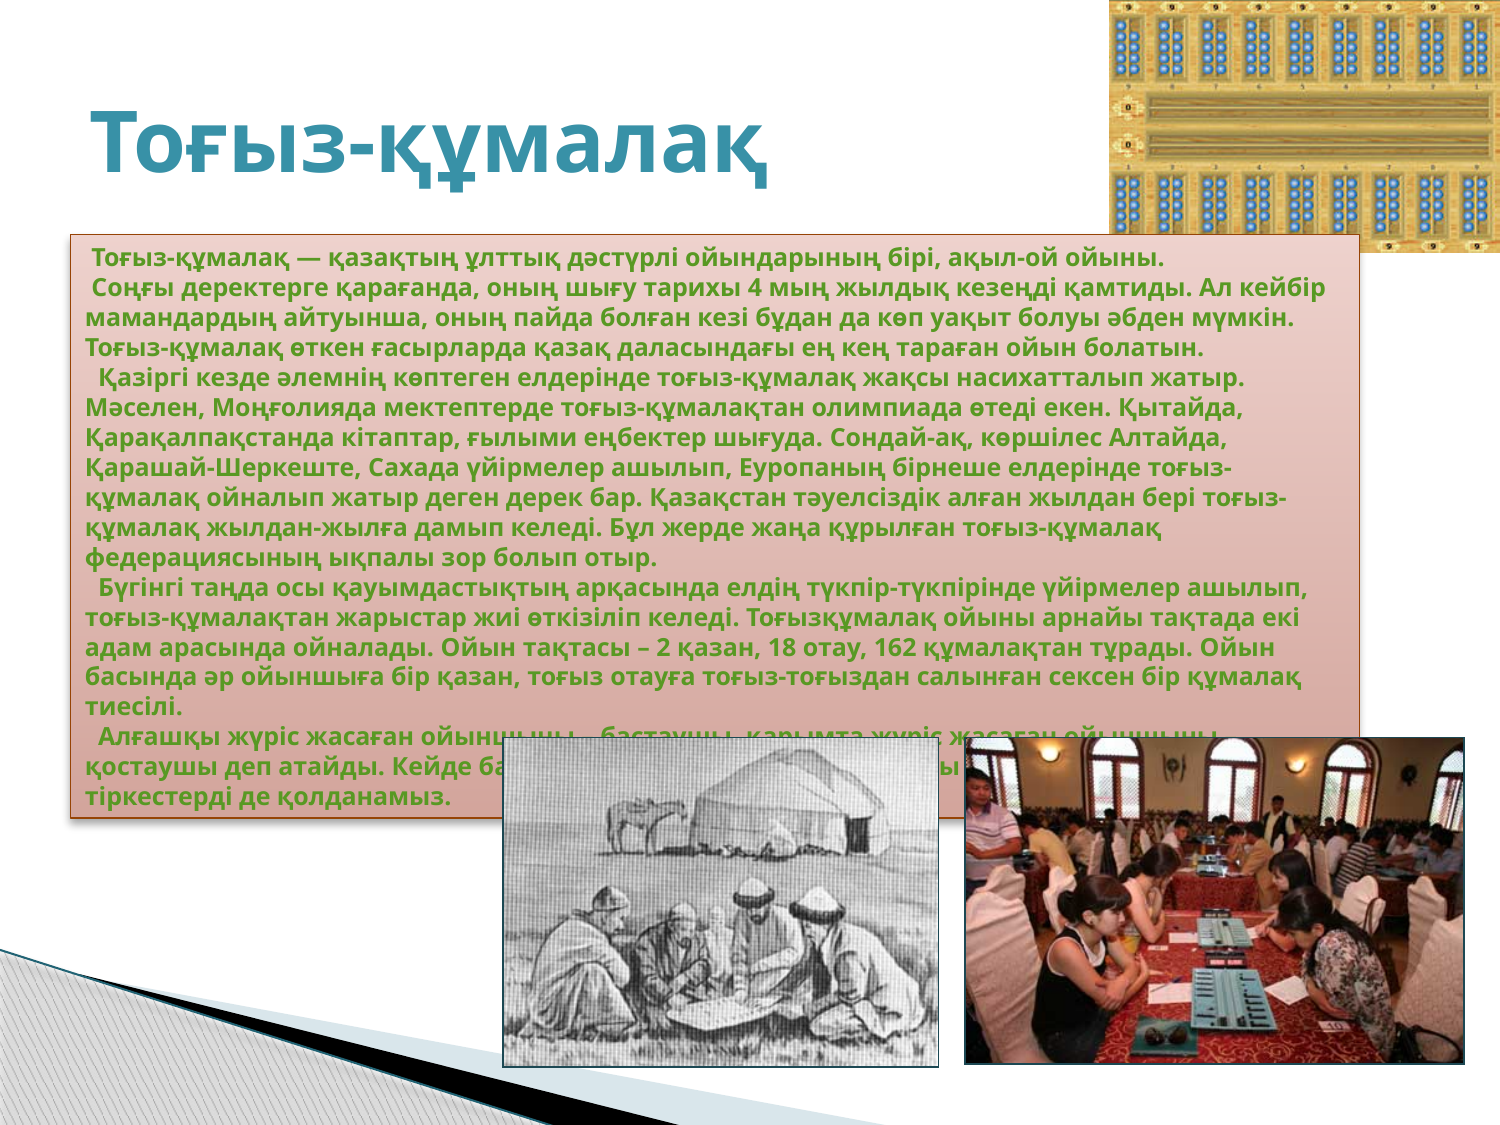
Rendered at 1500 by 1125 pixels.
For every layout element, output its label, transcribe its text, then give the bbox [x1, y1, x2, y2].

picture [965, 738, 1464, 1064]
title Тоғыз-құмалақ [75, 45, 1103, 233]
picture [503, 737, 938, 1067]
text_box Тоғыз-құмалақ — қазақтың ұлттық дәстүрлі ойындарының бірі, ақыл-ой ойыны. Соңғы деректерге қарағанда, оның шығу тарихы 4 мың жылдық кезеңді қамтиды. Ал кейбір мамандардың айтуынша, оның пайда болған кезі бұдан да көп уақыт болуы әбден мүмкін. Тоғыз-құмалақ өткен ғасырларда қазақ даласындағы ең кең тараған ойын болатын. Қазіргі кезде әлемнің көптеген елдерінде тоғыз-құмалақ жақсы насихатталып жатыр. Мәселен, Моңғолияда мектептерде тоғыз-құмалақтан олимпиада өтеді екен. Қытайда, Қарақалпақстанда кітаптар, ғылыми еңбектер шығуда. Сондай-ақ, көршілес Алтайда, Қарашай-Шеркеште, Сахада үйірмелер ашылып, Еуропаның бірнеше елдерінде тоғыз-құмалақ ойналып жатыр деген дерек бар. Қазақстан тәуелсіздік алған жылдан бері тоғыз-құмалақ жылдан-жылға дамып келеді. Бұл жерде жаңа құрылған тоғыз-құмалақ федерациясының ықпалы зор болып отыр. Бүгінгі таңда осы қауымдастықтың арқасында елдің түкпір-түкпірінде үйірмелер ашылып, тоғыз-құмалақтан жарыстар жиі өткізіліп келеді. Тоғызқұмалақ ойыны арнайы тақтада екі адам арасында ойналады. Ойын тақтасы – 2 қазан, 18 отау, 162 құмалақтан тұрады. Ойын басында әр ойыншыға бір қазан, тоғыз отауға тоғыз-тоғыздан салынған сексен бір құмалақ тиесілі. Алғашқы жүріс жасаған ойыншыны – бастаушы, қарымта жүріс жасаған ойыншыны – қостаушы деп атайды. Кейде бастаушы үшін – ақ жағы, қостаушы үшін қара жағы деген тіркестерді де қолданамыз. [70, 234, 1360, 819]
picture [1109, 0, 1500, 254]
